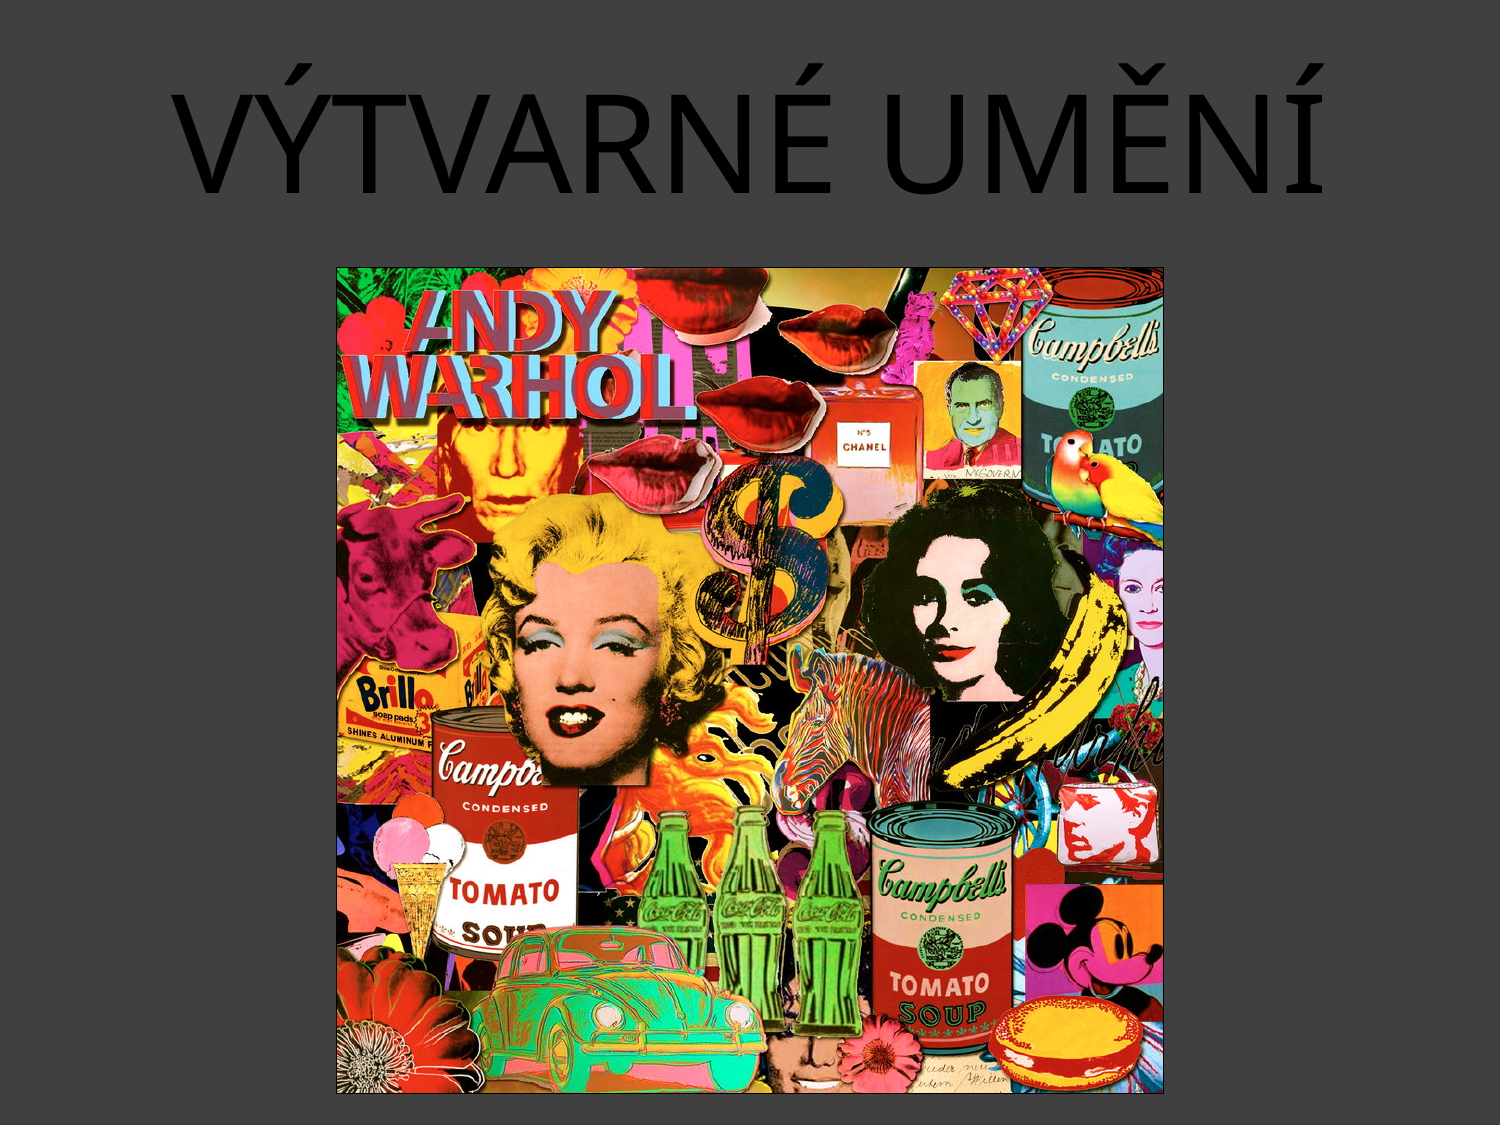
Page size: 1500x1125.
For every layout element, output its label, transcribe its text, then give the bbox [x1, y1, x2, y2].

title VÝTVARNÉ UMĚNÍ [75, 45, 1425, 233]
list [336, 266, 1164, 1095]
